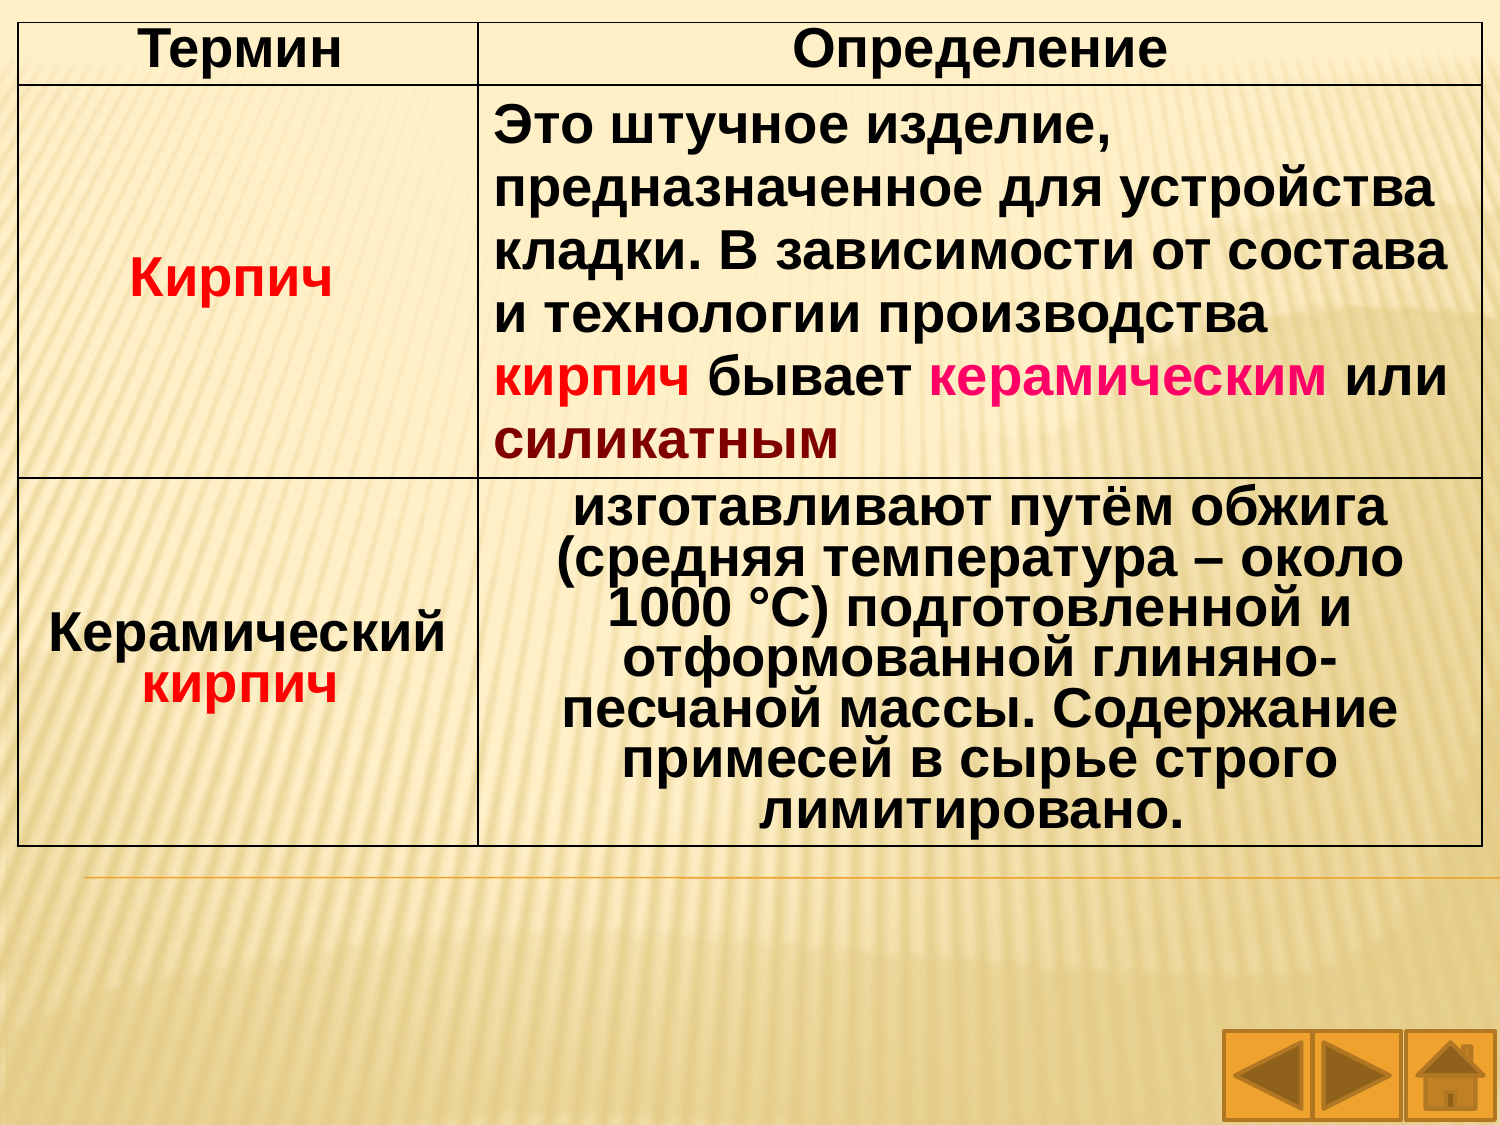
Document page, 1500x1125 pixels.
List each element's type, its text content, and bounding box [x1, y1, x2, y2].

table_cell изготавливают путём обжига (средняя температура – около 1000 °С) подготовленной и отформованной глиняно-песчаной массы. Содержание примесей в сырье строго лимитировано. [479, 479, 1481, 845]
text_box [1404, 1029, 1497, 1122]
table_cell Это штучное изделие, предназначенное для устройства кладки. В зависимости от состава и технологии производства кирпич бывает керамическим или силикатным [479, 86, 1481, 477]
table_cell Керамический кирпич [19, 479, 477, 845]
text_box [1315, 1029, 1403, 1122]
table_header Термин [19, 23, 477, 84]
table_cell Кирпич [19, 86, 477, 477]
table_header Определение [479, 23, 1481, 84]
text_box [1222, 1029, 1315, 1122]
